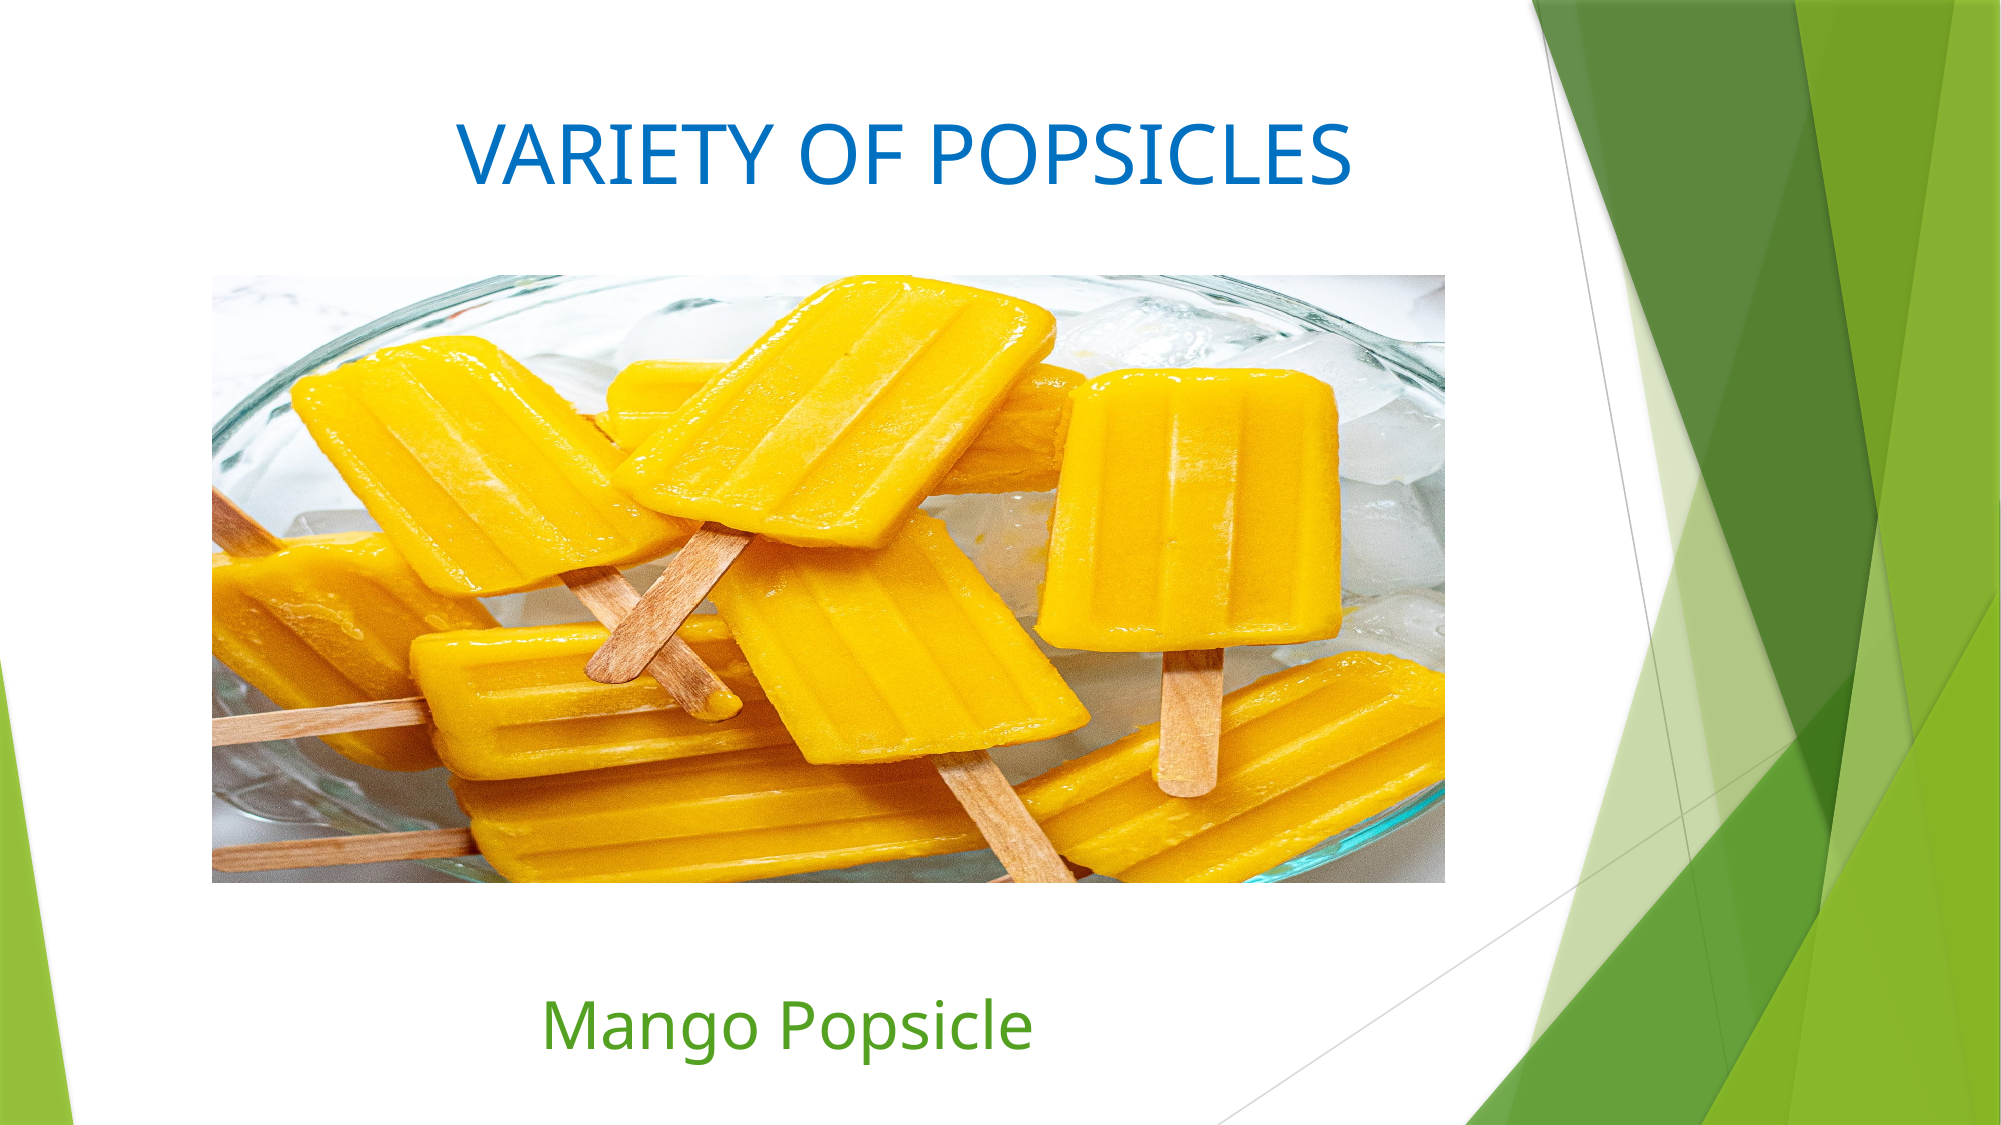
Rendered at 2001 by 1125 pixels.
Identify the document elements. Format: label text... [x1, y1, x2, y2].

title VARIETY OF POPSICLES [441, 43, 1790, 209]
picture [212, 274, 1445, 884]
list Mango Popsicle [525, 975, 1612, 1079]
